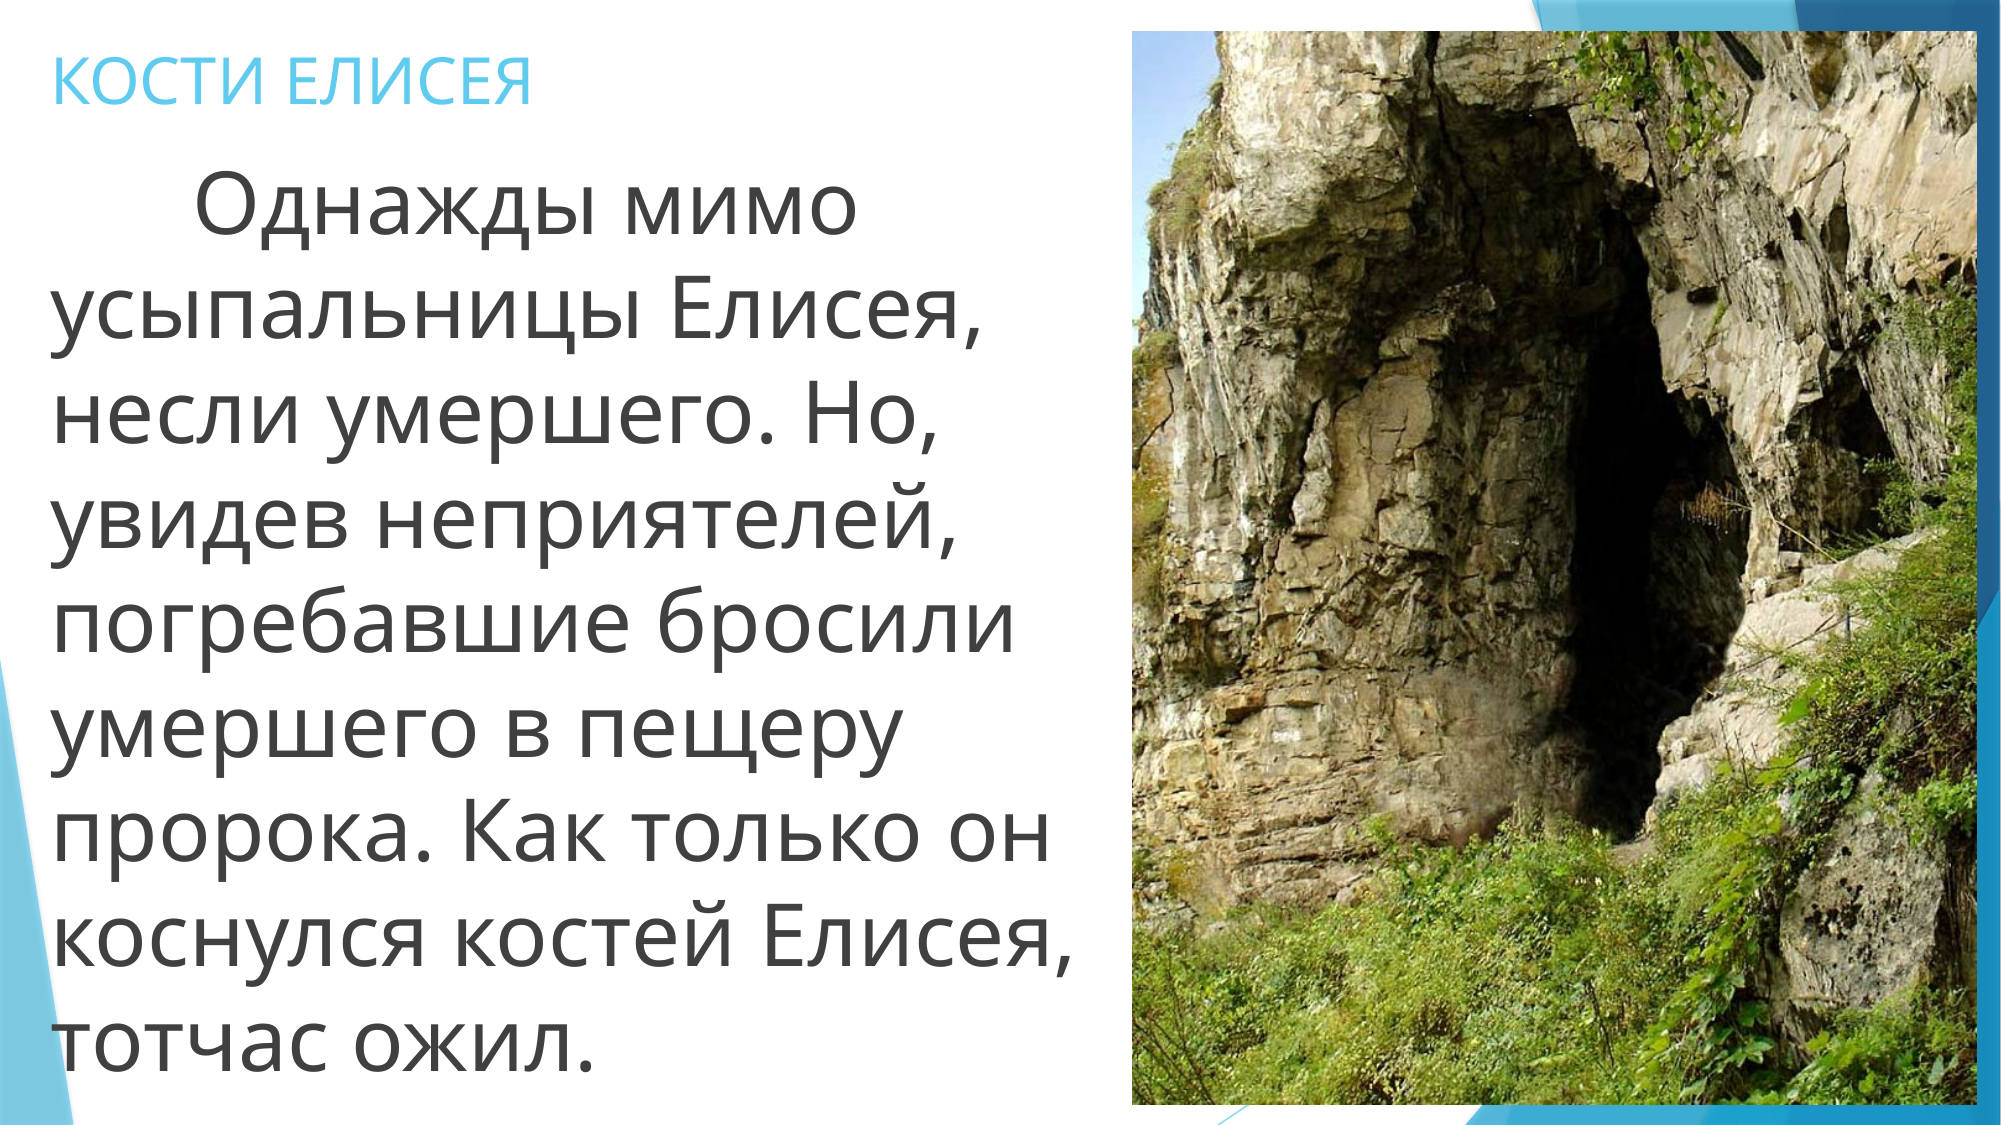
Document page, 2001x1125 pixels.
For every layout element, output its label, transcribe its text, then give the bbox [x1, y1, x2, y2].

picture [1132, 31, 1978, 1106]
title КОСТИ ЕЛИСЕЯ [35, 31, 832, 125]
list Однажды мимо усыпальницы Елисея, несли умершего. Но, увидев неприятелей, погребавшие бросили умершего в пещеру пророка. Как только он коснулся костей Елисея, тотчас ожил. [35, 139, 1107, 1105]
